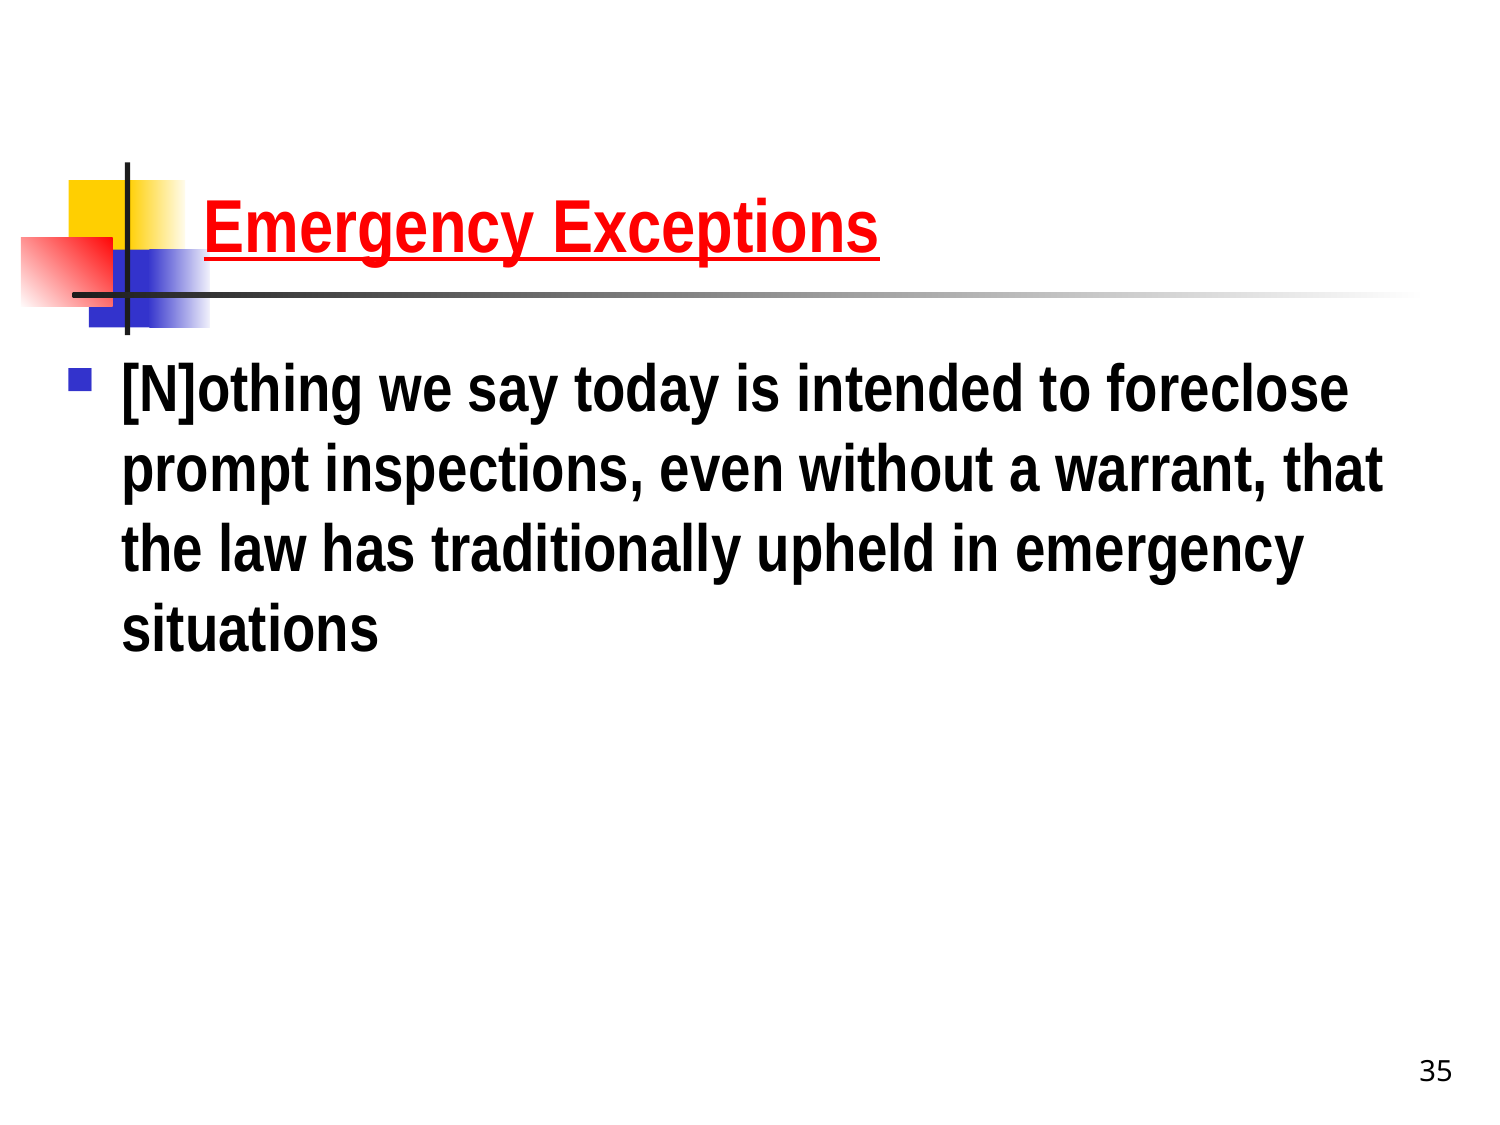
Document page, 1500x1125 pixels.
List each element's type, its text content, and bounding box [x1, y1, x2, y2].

slide_number 35 [1155, 1024, 1468, 1100]
list [N]othing we say today is intended to foreclose prompt inspections, even without a warrant, that the law has traditionally upheld in emergency situations [50, 337, 1450, 1075]
title Emergency Exceptions [188, 35, 1468, 275]
